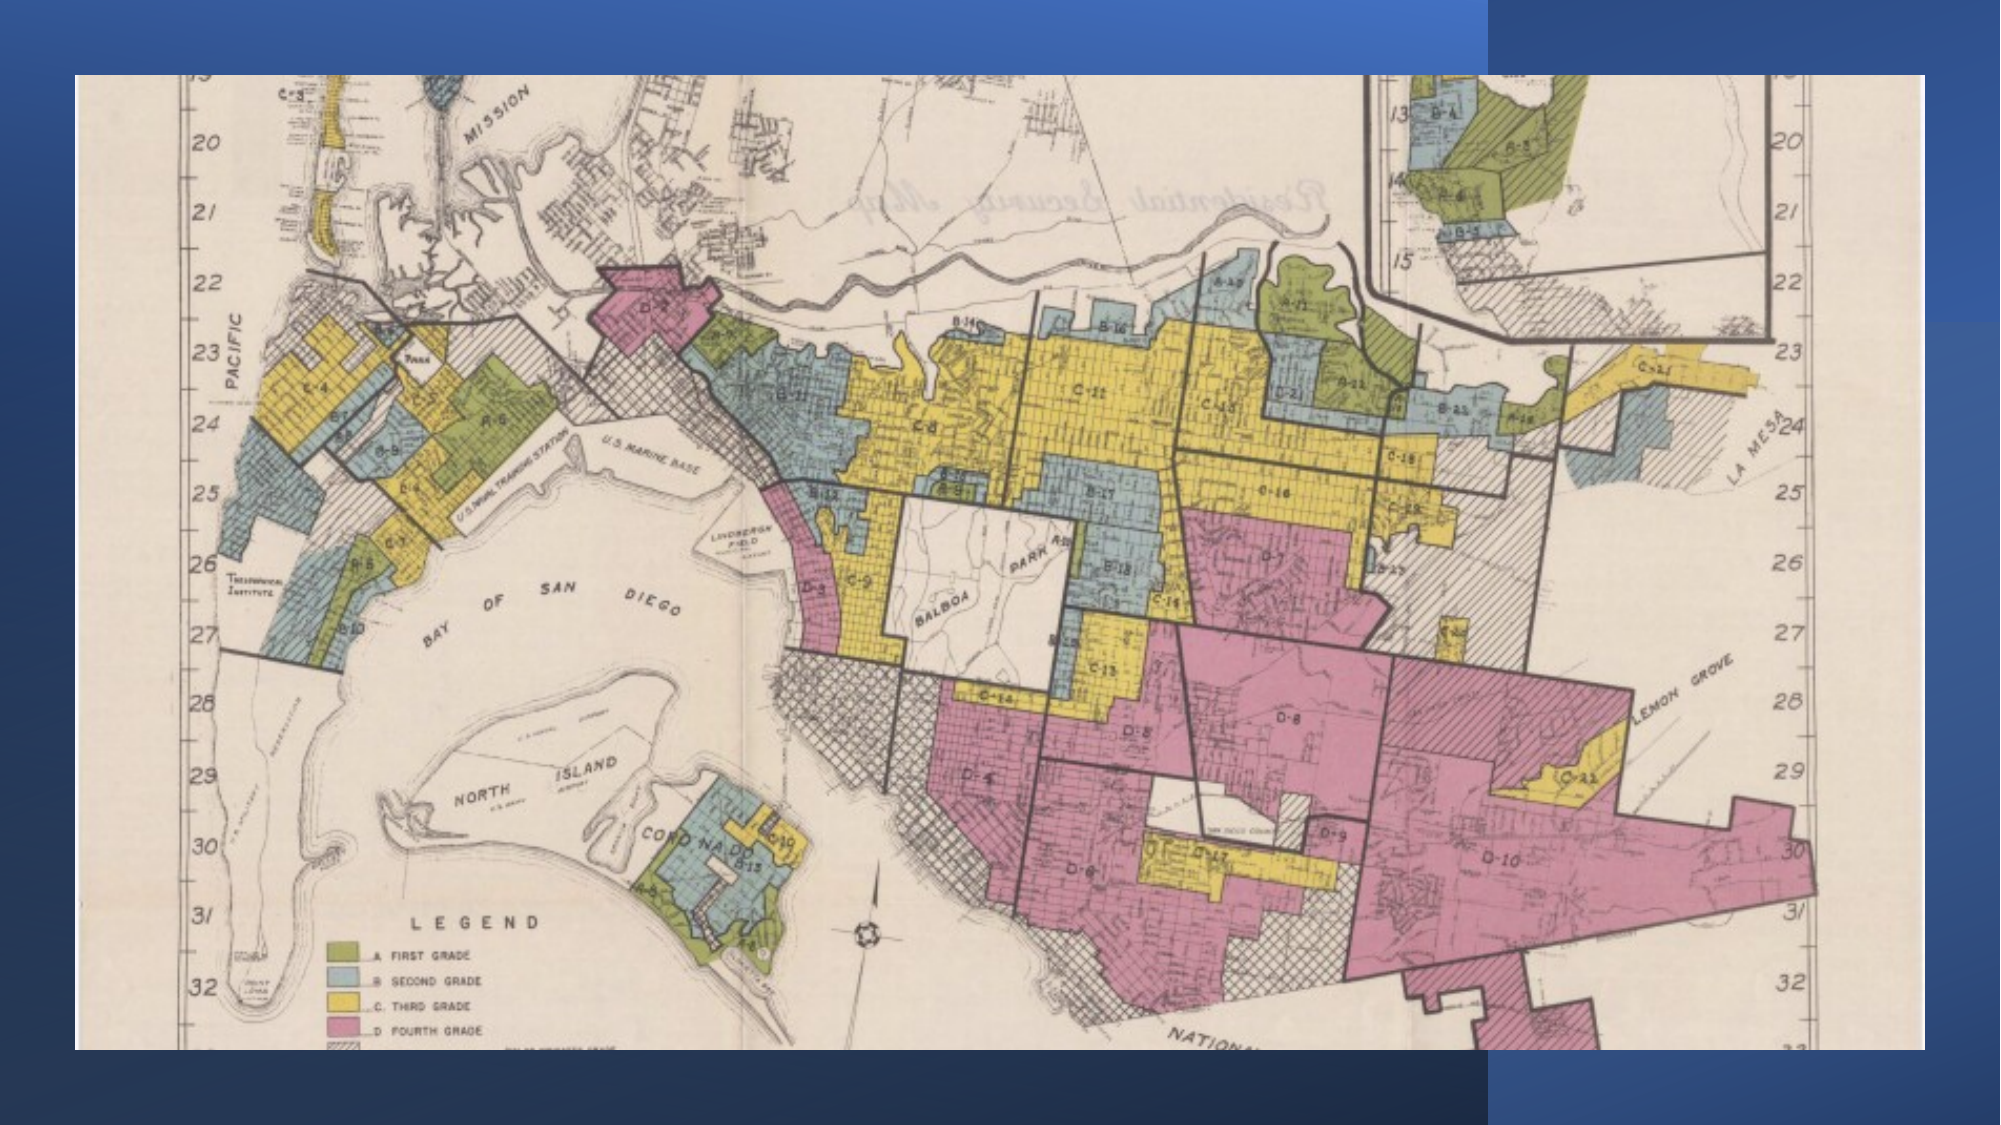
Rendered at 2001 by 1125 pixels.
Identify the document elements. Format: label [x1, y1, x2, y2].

text_box [0, 321, 2000, 1125]
text_box [1489, 0, 2000, 321]
list [74, 74, 1925, 1050]
text_box [0, 0, 1489, 321]
